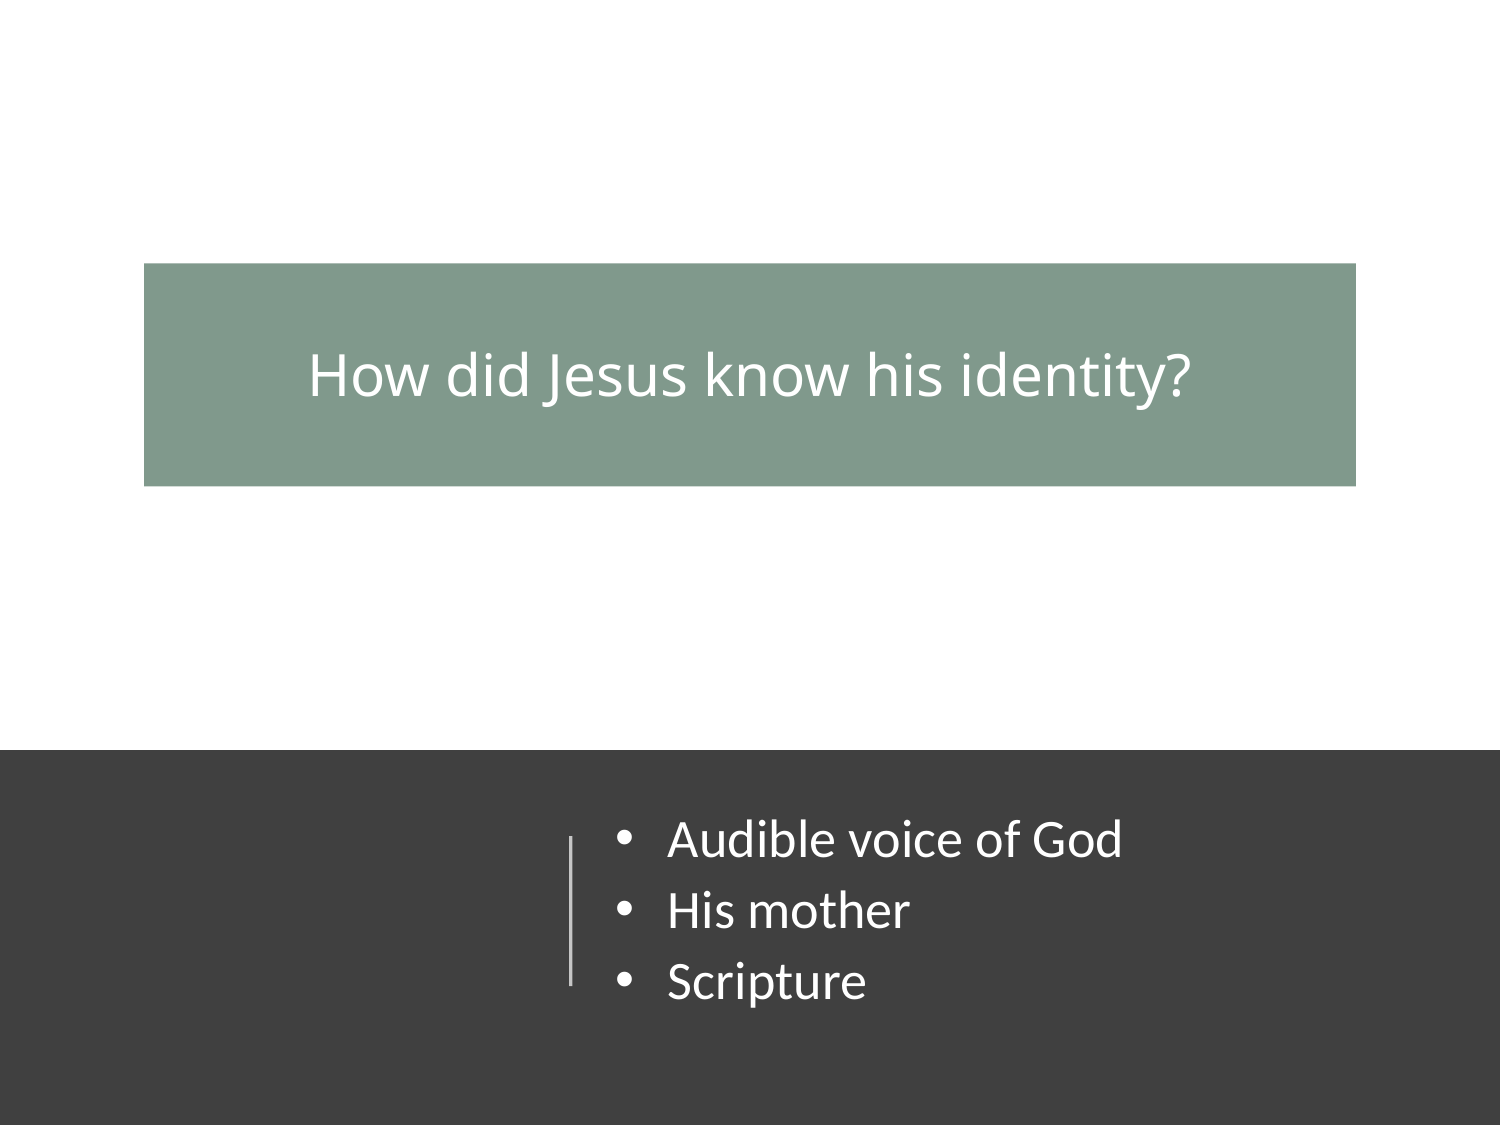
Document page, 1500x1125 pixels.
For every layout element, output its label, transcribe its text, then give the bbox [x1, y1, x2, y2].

text_box [0, 749, 1500, 1125]
list Audible voice of God His mother Scripture [600, 791, 1422, 1032]
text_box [144, 263, 1356, 487]
